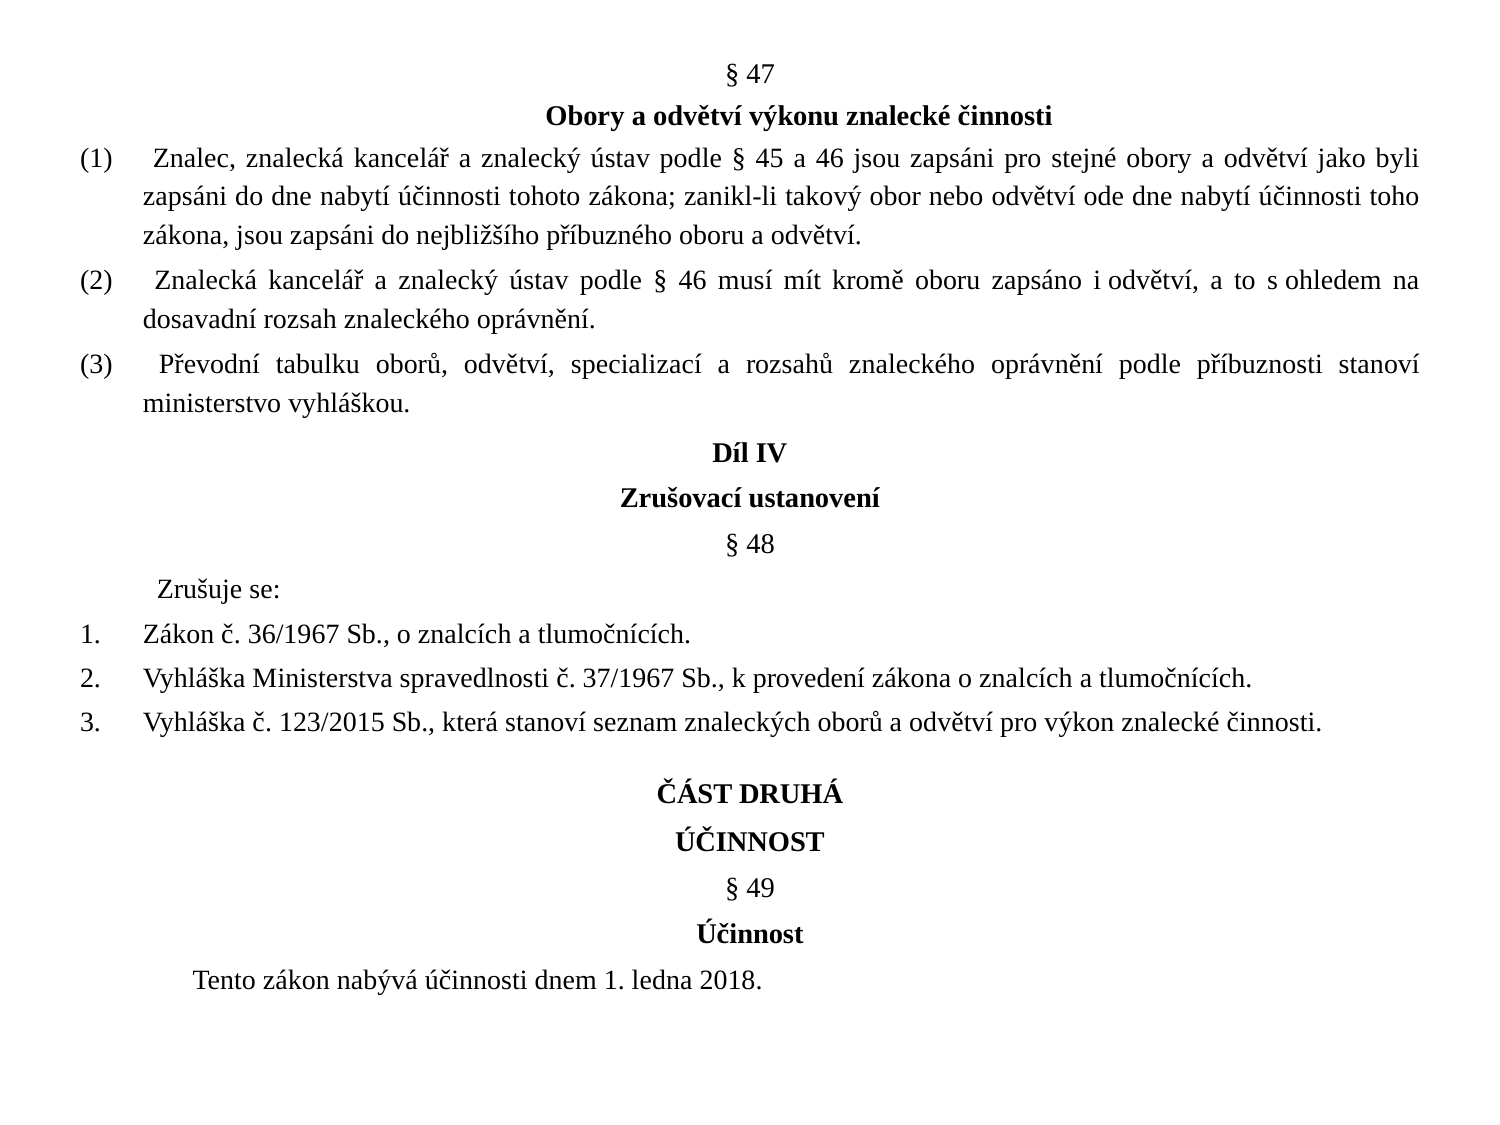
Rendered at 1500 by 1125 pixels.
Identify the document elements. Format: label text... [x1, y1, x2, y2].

list § 47 Obory a odvětví výkonu znalecké činnosti Znalec, znalecká kancelář a znalecký ústav podle § 45 a 46 jsou zapsáni pro stejné obory a odvětví jako byli zapsáni do dne nabytí účinnosti tohoto zákona; zanikl-li takový obor nebo odvětví ode dne nabytí účinnosti toho zákona, jsou zapsáni do nejbližšího příbuzného oboru a odvětví. Znalecká kancelář a znalecký ústav podle § 46 musí mít kromě oboru zapsáno i odvětví, a to s ohledem na dosavadní rozsah znaleckého oprávnění. Převodní tabulku oborů, odvětví, specializací a rozsahů znaleckého oprávnění podle příbuznosti stanoví ministerstvo vyhláškou. Díl IV Zrušovací ustanovení § 48 Zrušuje se: Zákon č. 36/1967 Sb., o znalcích a tlumočnících. Vyhláška Ministerstva spravedlnosti č. 37/1967 Sb., k provedení zákona o znalcích a tlumočnících. Vyhláška č. 123/2015 Sb., která stanoví seznam znaleckých oborů a odvětví pro výkon znalecké činnosti. ČÁST DRUHÁ ÚČINNOST § 49 Účinnost Tento zákon nabývá účinnosti dnem 1. ledna 2018. [64, 42, 1436, 1035]
